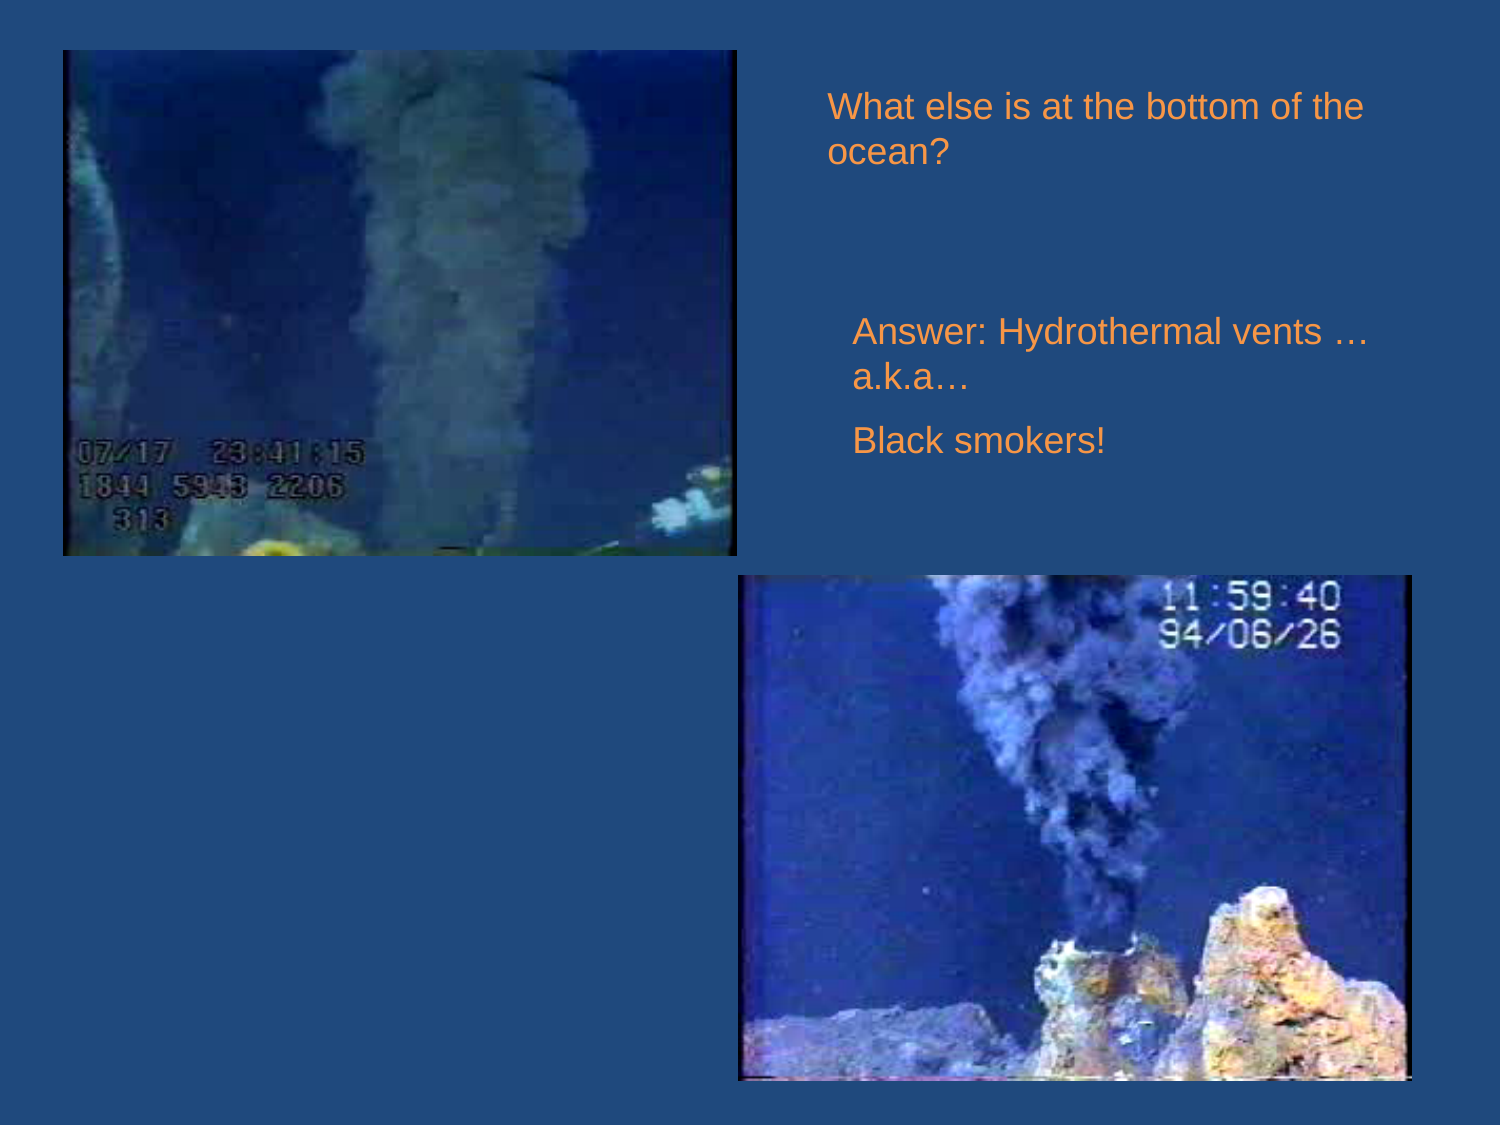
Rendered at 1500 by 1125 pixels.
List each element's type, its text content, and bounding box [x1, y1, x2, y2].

text_box What else is at the bottom of the ocean? [812, 74, 1388, 180]
text_box Answer: Hydrothermal vents …a.k.a… Black smokers! [837, 299, 1388, 469]
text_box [62, 49, 738, 557]
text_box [737, 574, 1413, 1082]
